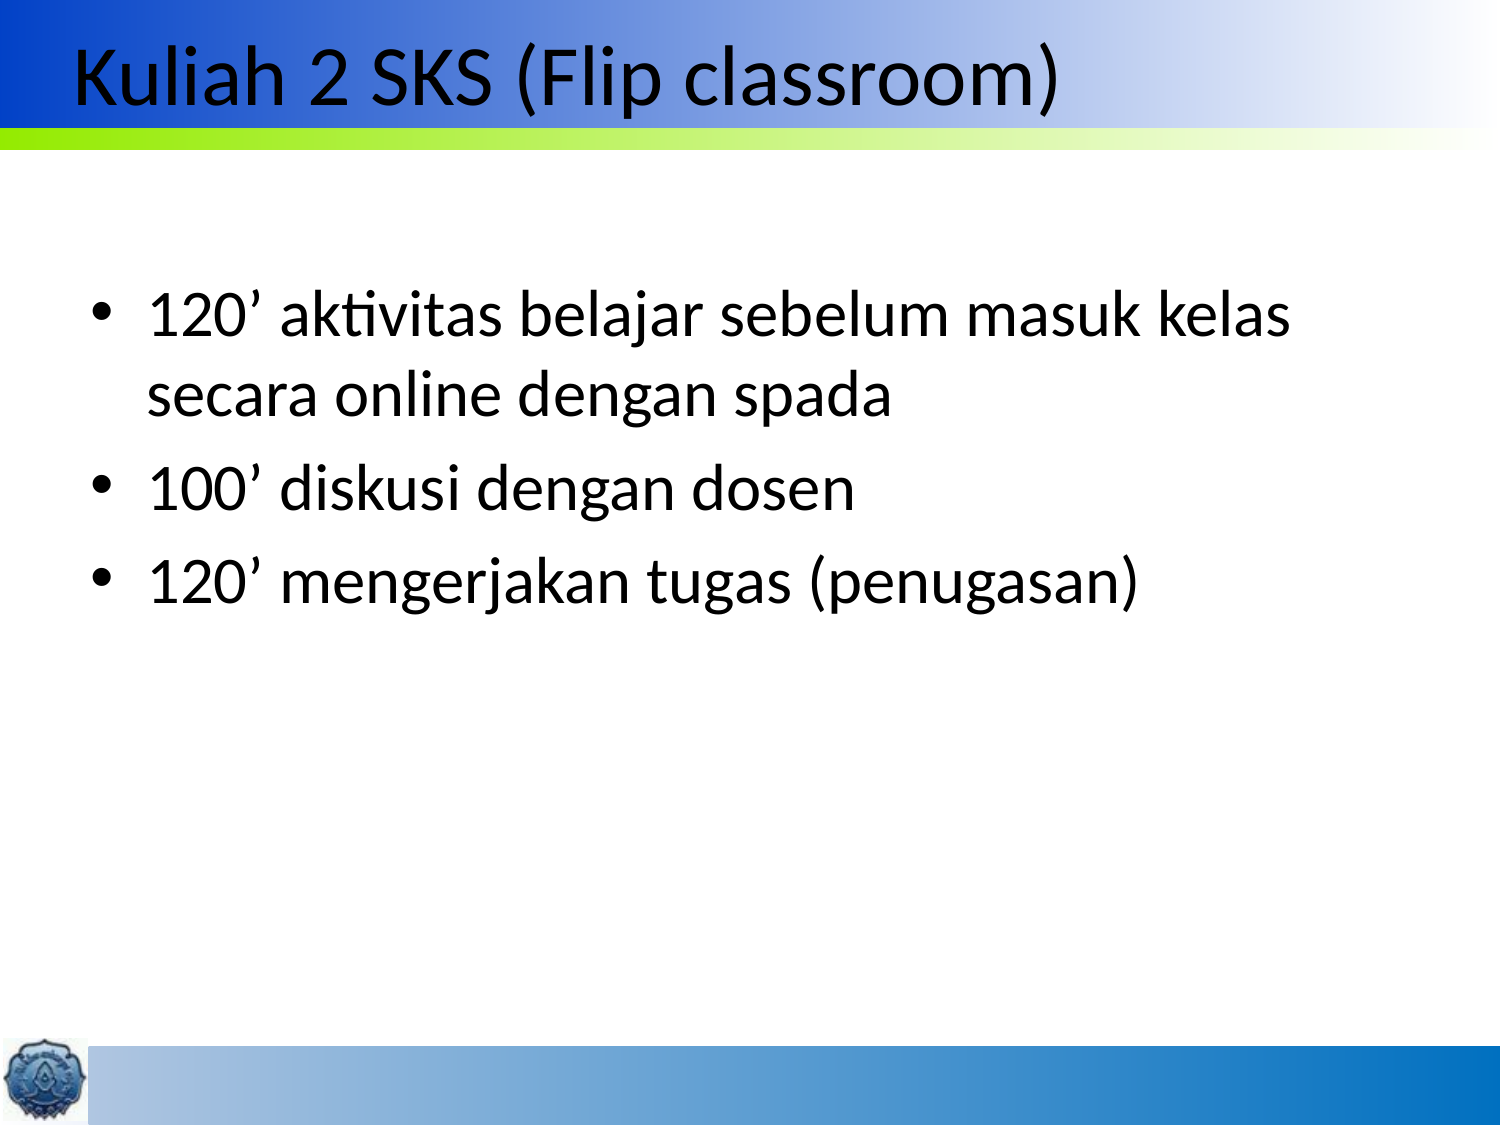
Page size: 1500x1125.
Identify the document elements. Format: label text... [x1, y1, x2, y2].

title Kuliah 2 SKS (Flip classroom) [58, 11, 1409, 131]
picture [3, 1038, 88, 1121]
list 120’ aktivitas belajar sebelum masuk kelas secara online dengan spada 100’ diskusi dengan dosen 120’ mengerjakan tugas (penugasan) [75, 262, 1425, 1005]
